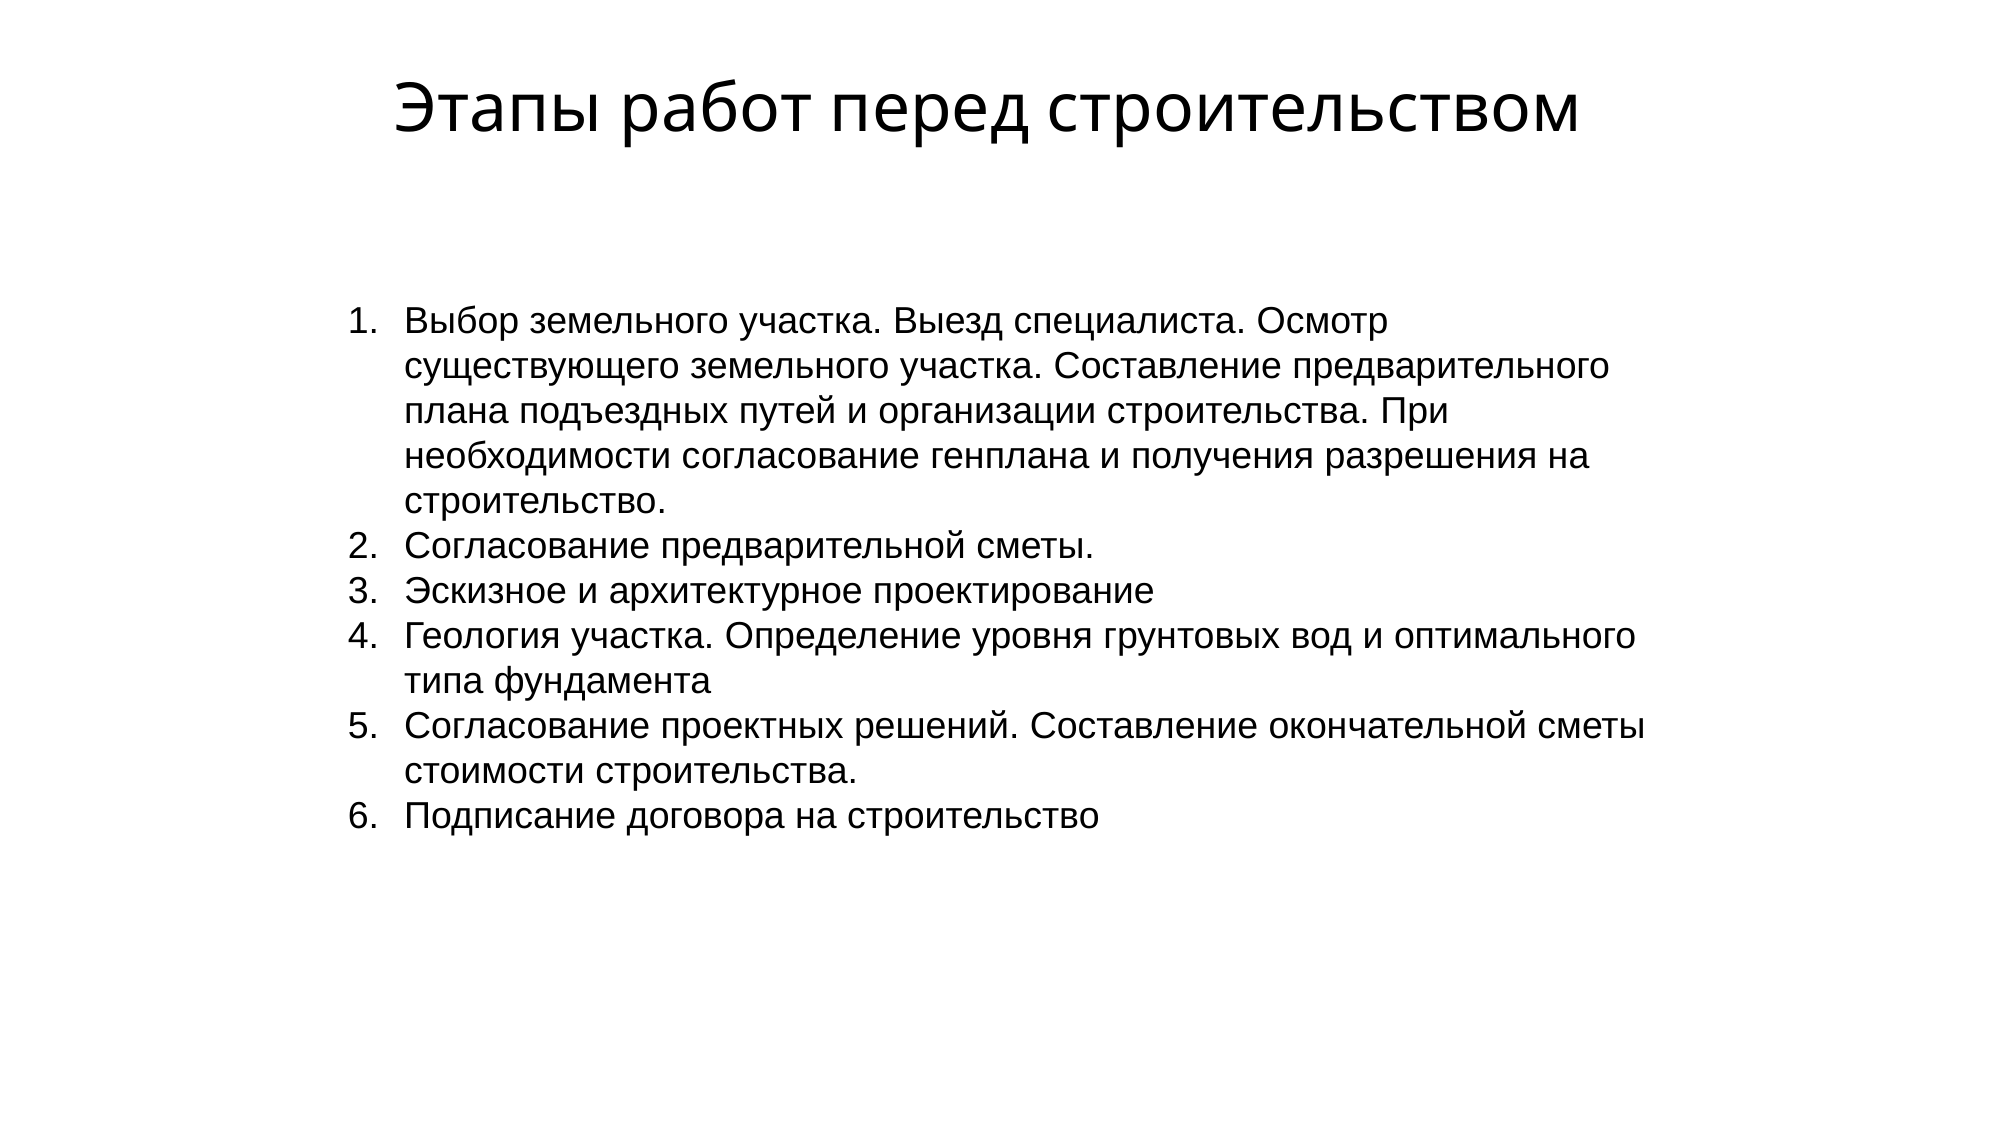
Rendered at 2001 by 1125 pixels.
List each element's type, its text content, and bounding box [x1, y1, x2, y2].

text_box Выбор земельного участка. Выезд специалиста. Осмотр существующего земельного участка. Составление предварительного плана подъездных путей и организации строительства. При необходимости согласование генплана и получения разрешения на строительство. Согласование предварительной сметы. Эскизное и архитектурное проектирование Геология участка. Определение уровня грунтовых вод и оптимального типа фундамента Согласование проектных решений. Составление окончательной сметы стоимости строительства. Подписание договора на строительство [333, 288, 1667, 934]
title Этапы работ перед строительством [313, 34, 1664, 185]
